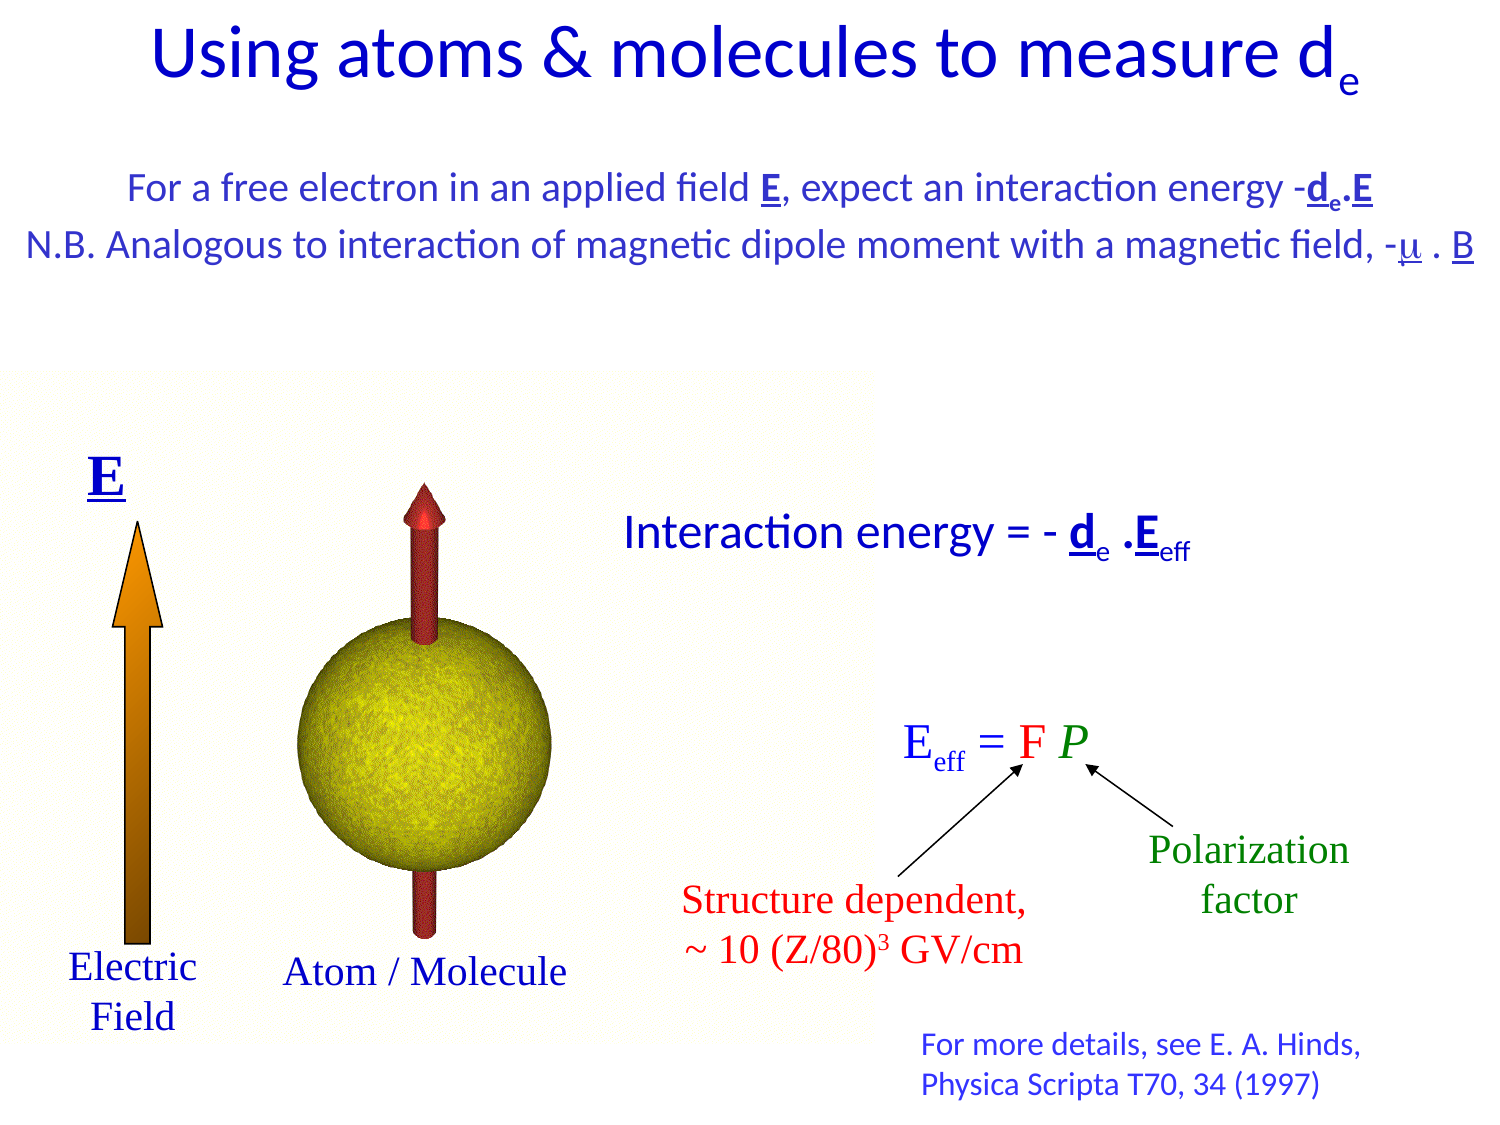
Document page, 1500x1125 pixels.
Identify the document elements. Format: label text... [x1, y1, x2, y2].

title Using atoms & molecules to measure de [0, 0, 1500, 148]
text_box Interaction energy = - de .Eeff [879, 491, 1500, 575]
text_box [660, 701, 1469, 1111]
text_box For a free electron in an applied field E, expect an interaction energy -de.E N.B. Analogous to interaction of magnetic dipole moment with a magnetic field, -m . B [0, 152, 1500, 324]
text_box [0, 368, 876, 1047]
